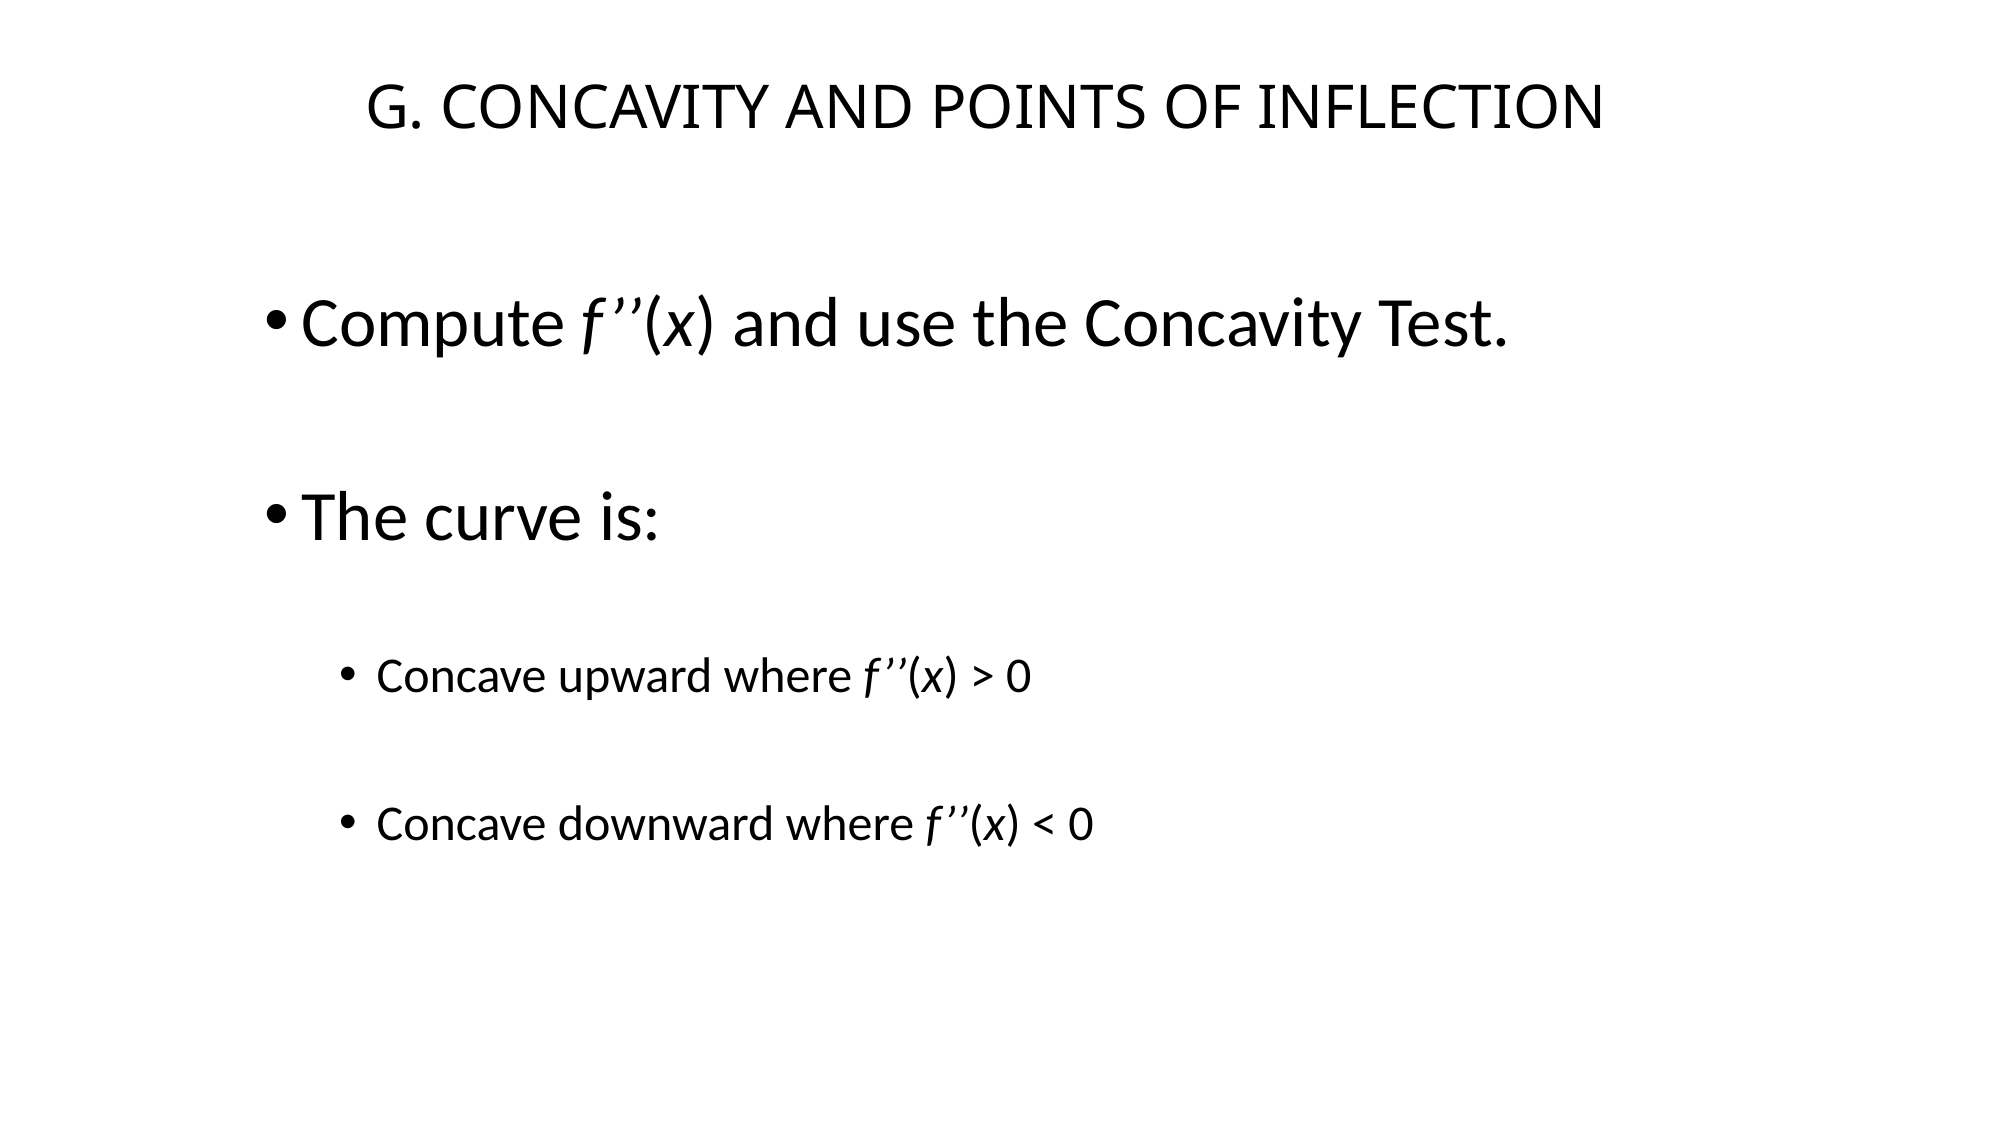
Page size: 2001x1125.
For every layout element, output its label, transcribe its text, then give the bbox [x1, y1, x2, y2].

title G. CONCAVITY AND POINTS OF INFLECTION [350, 60, 1675, 157]
list Compute f’’(x) and use the Concavity Test. The curve is: Concave upward where f’’(x) > 0 Concave downward where f’’(x) < 0 [249, 277, 1631, 988]
